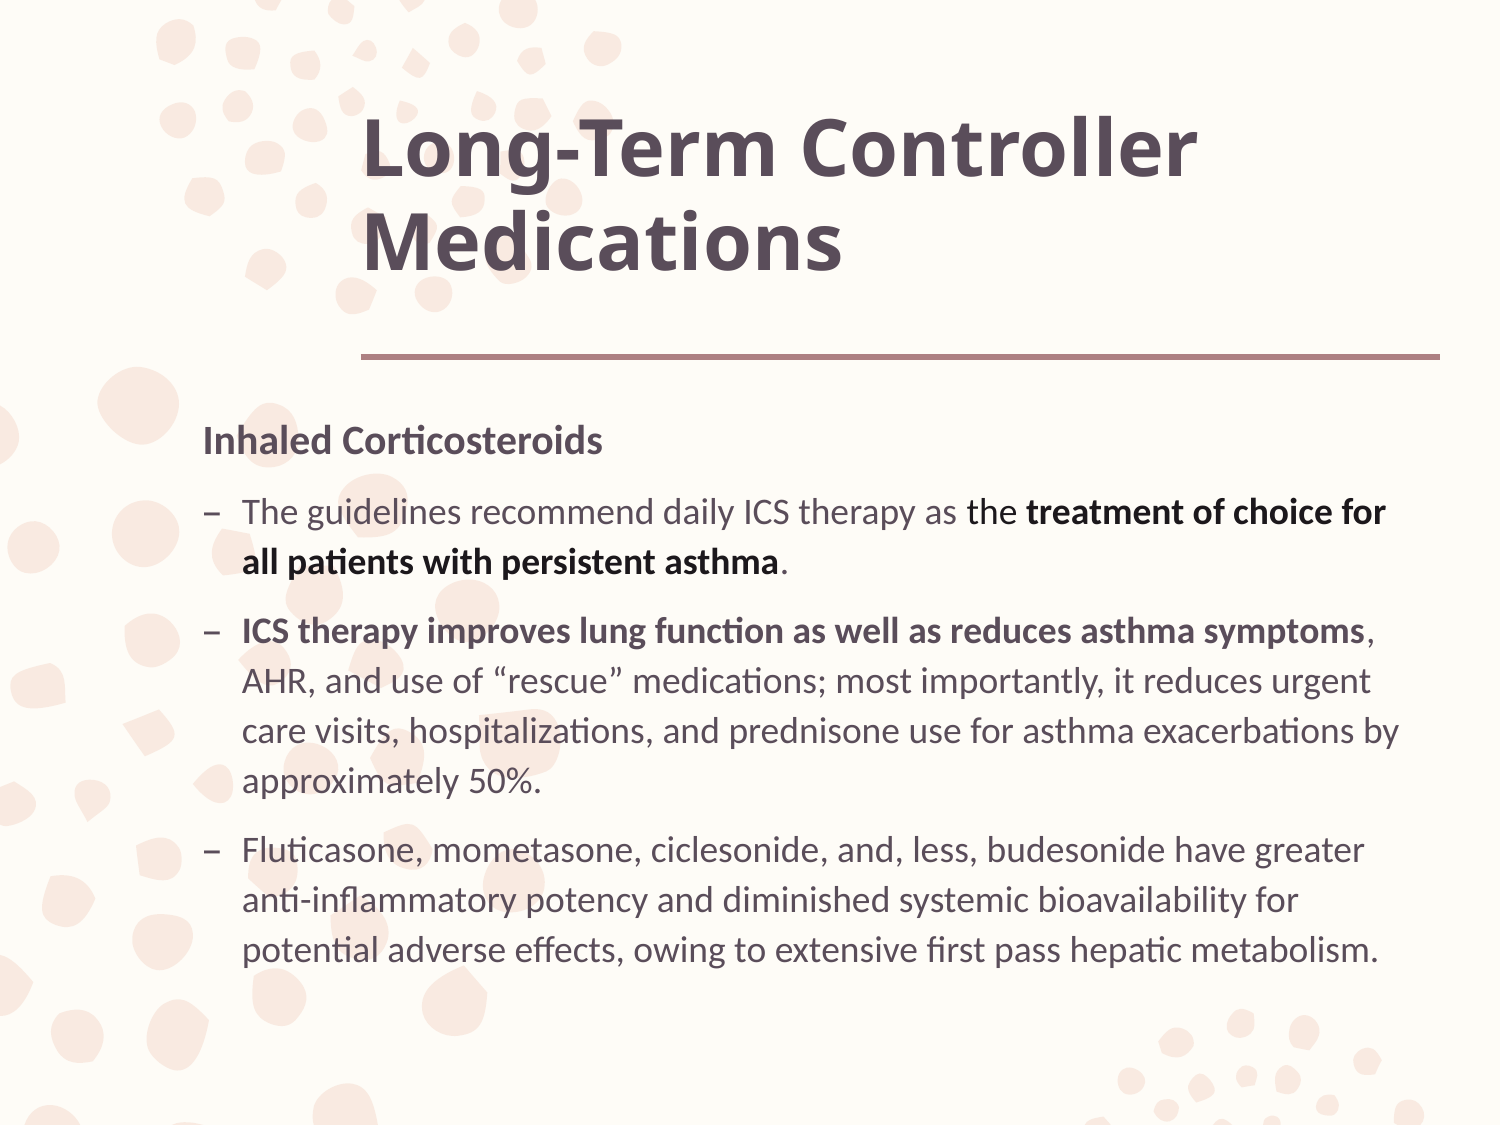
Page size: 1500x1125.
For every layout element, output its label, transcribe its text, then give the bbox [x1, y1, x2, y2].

title Long-Term Controller Medications [345, 93, 1440, 350]
list Inhaled Corticosteroids The guidelines recommend daily ICS therapy as the treatment of choice for all patients with persistent asthma. ICS therapy improves lung function as well as reduces asthma symptoms, AHR, and use of “rescue” medications; most importantly, it reduces urgent care visits, hospitalizations, and prednisone use for asthma exacerbations by approximately 50%. Fluticasone, mometasone, ciclesonide, and, less, budesonide have greater anti-inflammatory potency and diminished systemic bioavailability for potential adverse effects, owing to extensive first pass hepatic metabolism. [187, 399, 1440, 999]
